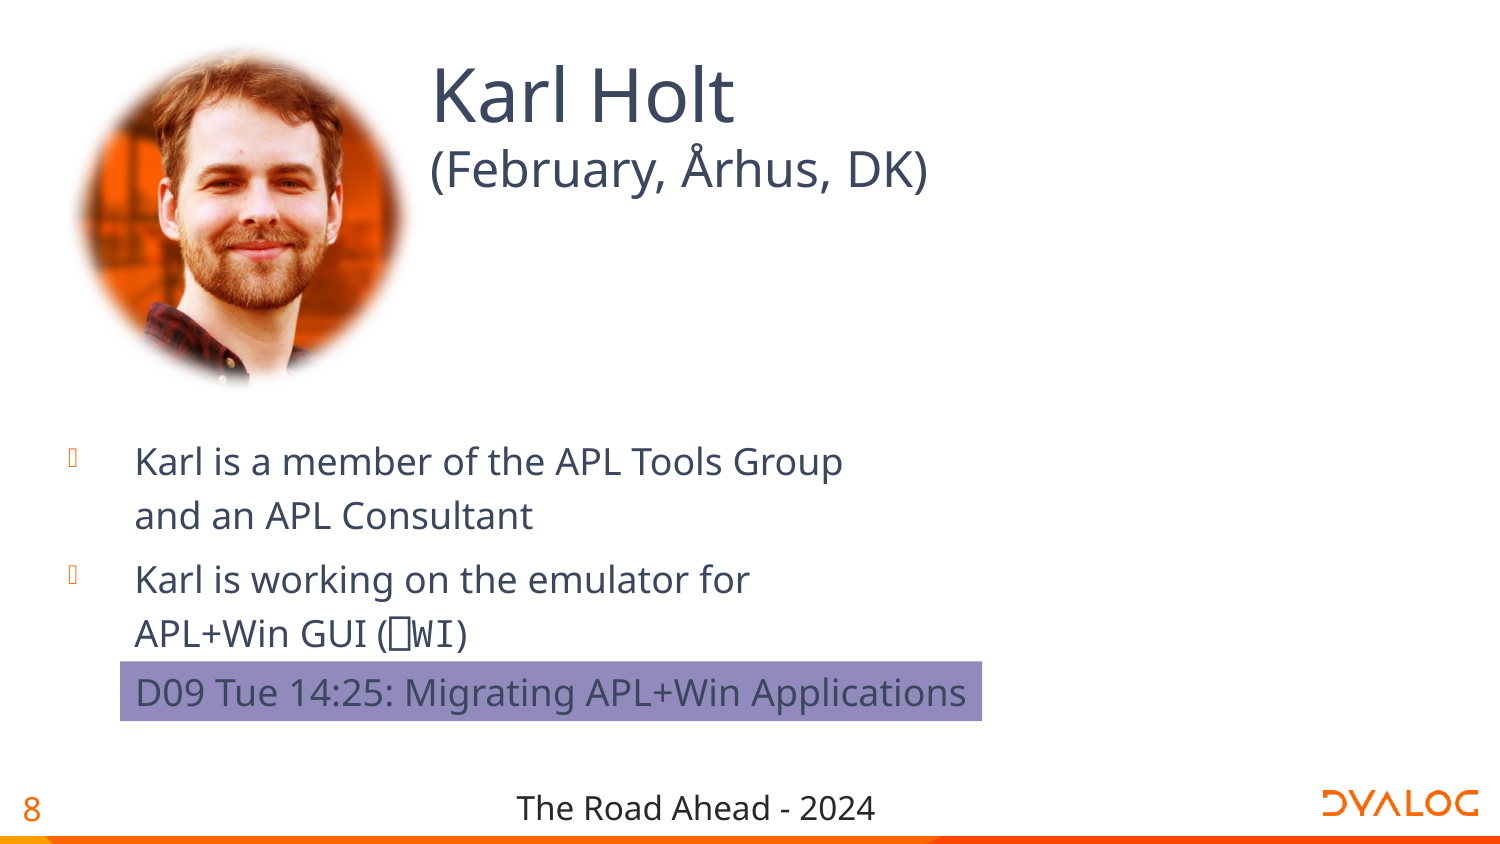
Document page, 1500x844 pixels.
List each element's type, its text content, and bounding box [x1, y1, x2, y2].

picture [0, 836, 1500, 844]
text_box D09 Tue 14:25: Migrating APL+Win Applications [120, 661, 983, 722]
picture [1323, 790, 1478, 816]
text_box Karl Holt (February, Århus, DK) [424, 92, 1103, 205]
list Karl is a member of the APL Tools Group and an APL Consultant Karl is working on the emulator for APL+Win GUI (⎕WI) [53, 421, 1074, 664]
picture [64, 39, 419, 394]
